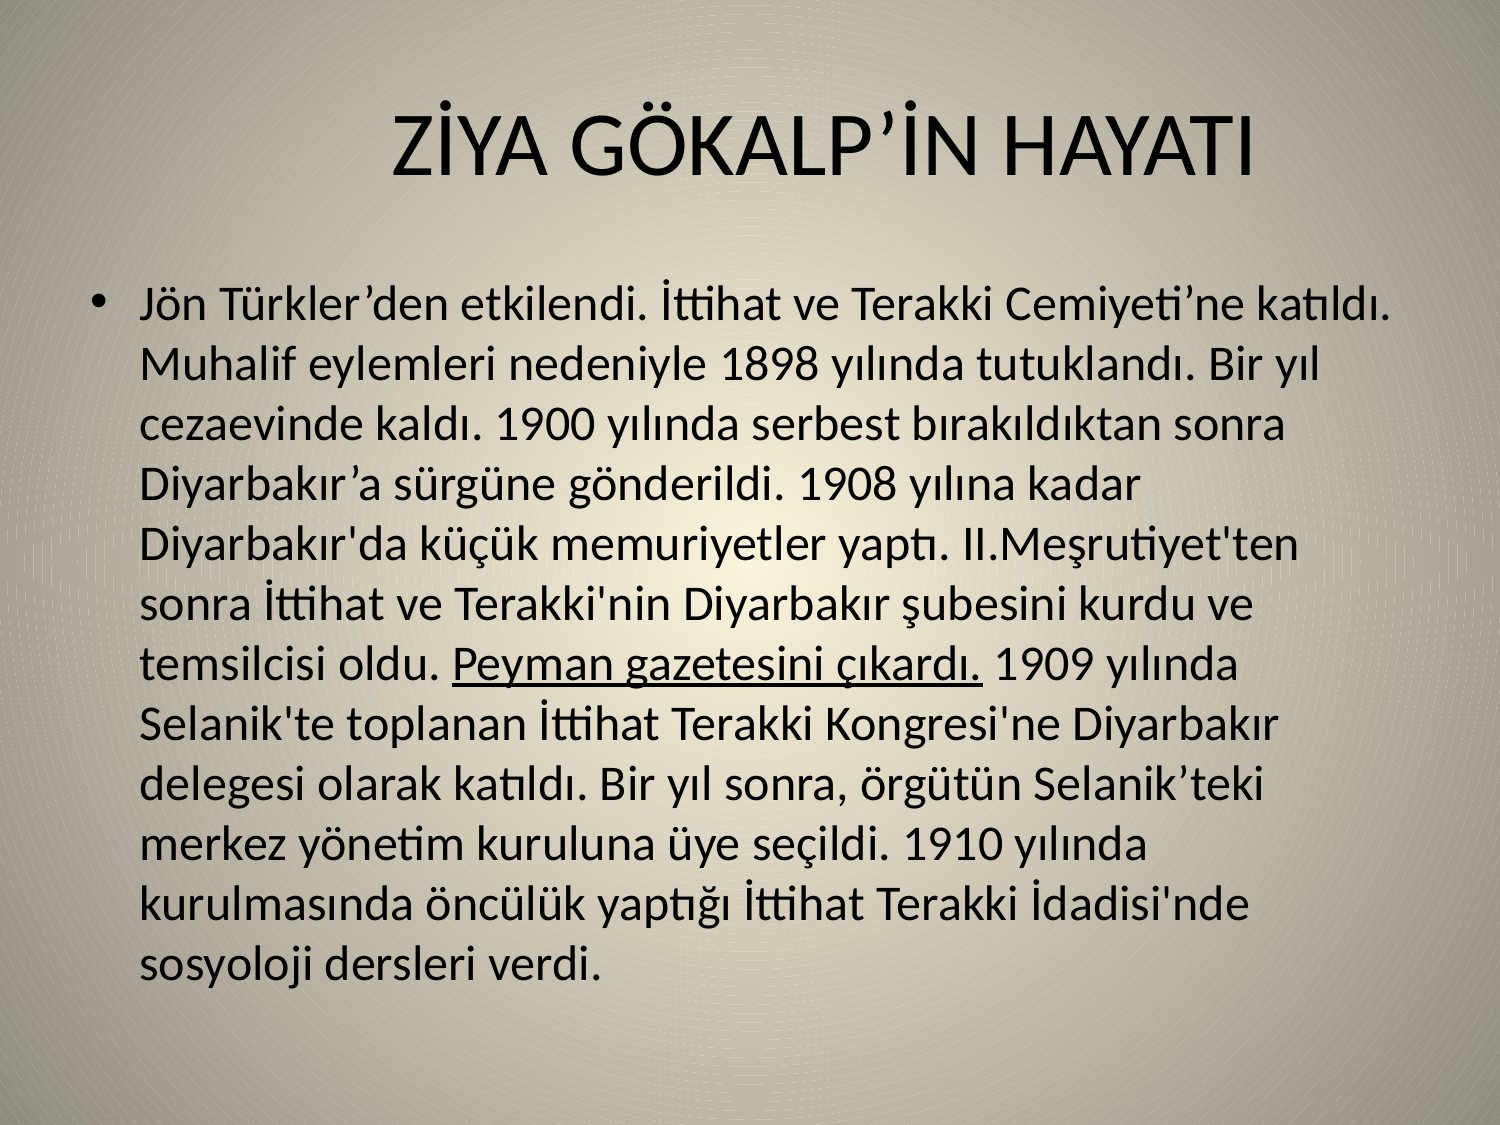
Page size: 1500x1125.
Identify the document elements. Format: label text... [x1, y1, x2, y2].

list Jön Türkler’den etkilendi. İttihat ve Terakki Cemiyeti’ne katıldı. Muhalif eylemleri nedeniyle 1898 yılında tutuklandı. Bir yıl cezaevinde kaldı. 1900 yılında serbest bırakıldıktan sonra Diyarbakır’a sürgüne gönderildi. 1908 yılına kadar Diyarbakır'da küçük memuriyetler yaptı. II.Meşrutiyet'ten sonra İttihat ve Terakki'nin Diyarbakır şubesini kurdu ve temsilcisi oldu. Peyman gazetesini çıkardı. 1909 yılında Selanik'te toplanan İttihat Terakki Kongresi'ne Diyarbakır delegesi olarak katıldı. Bir yıl sonra, örgütün Selanik’teki merkez yönetim kuruluna üye seçildi. 1910 yılında kurulmasında öncülük yaptığı İttihat Terakki İdadisi'nde sosyoloji dersleri verdi. [75, 262, 1425, 1005]
title ZİYA GÖKALP’İN HAYATI [75, 45, 1425, 233]
